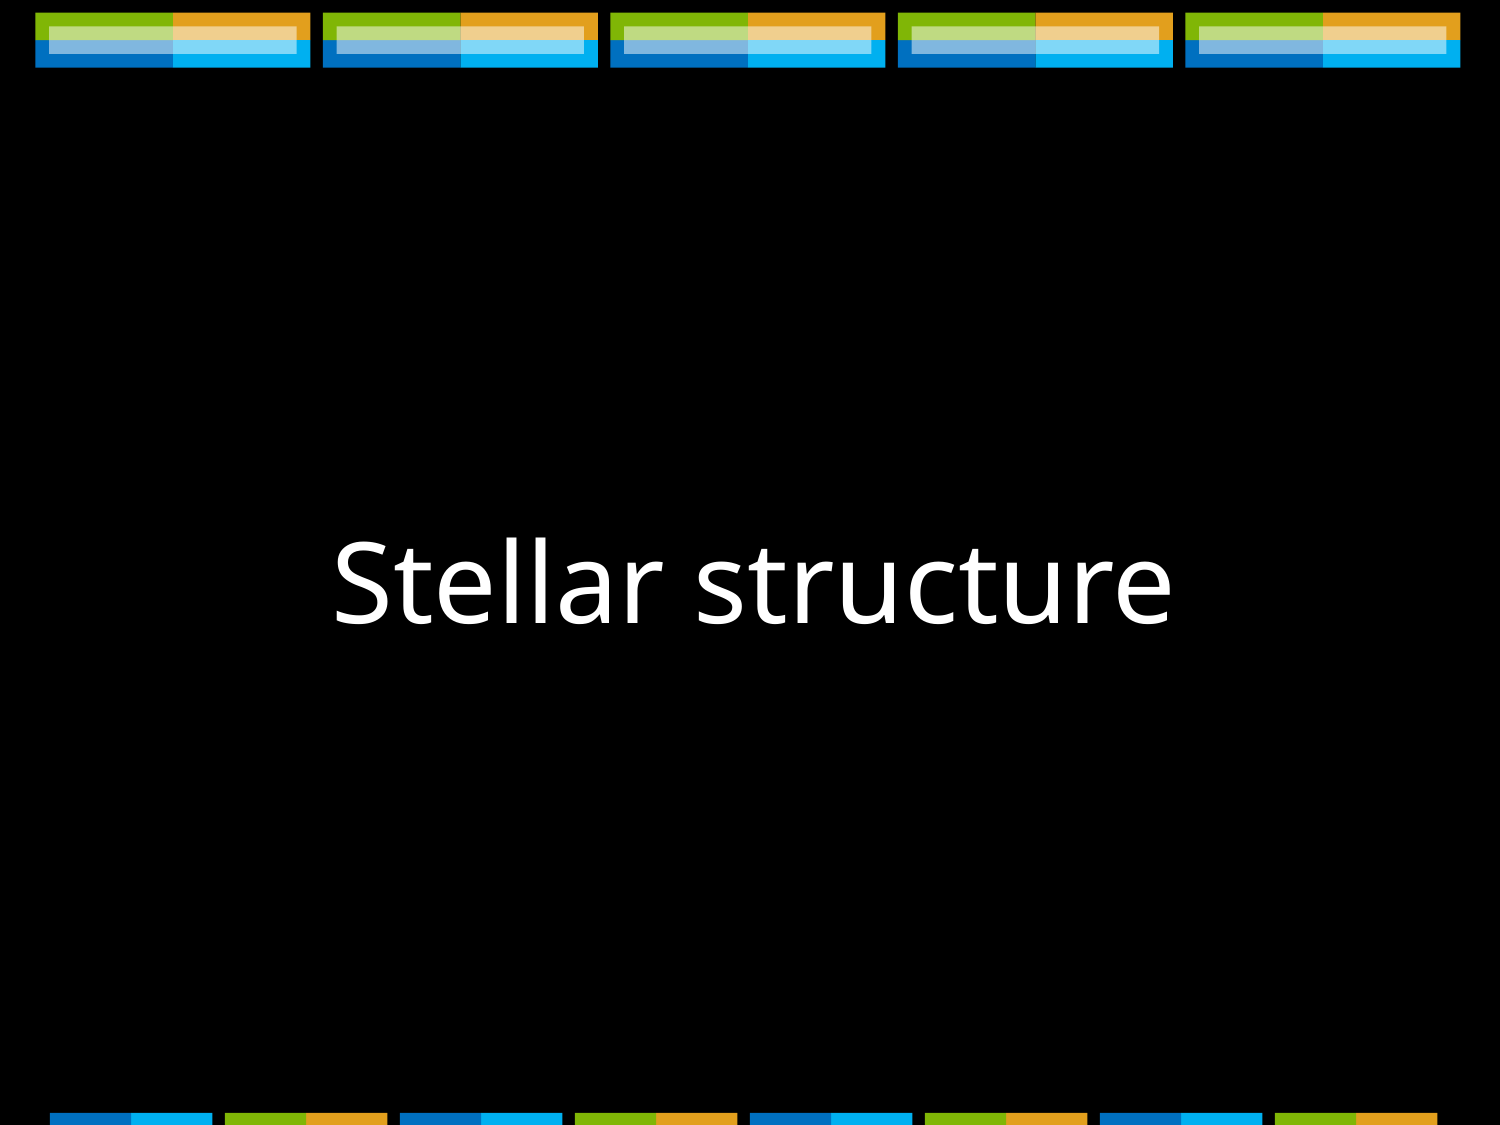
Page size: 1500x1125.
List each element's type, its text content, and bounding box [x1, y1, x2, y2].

text_box Stellar structure [316, 503, 1192, 654]
